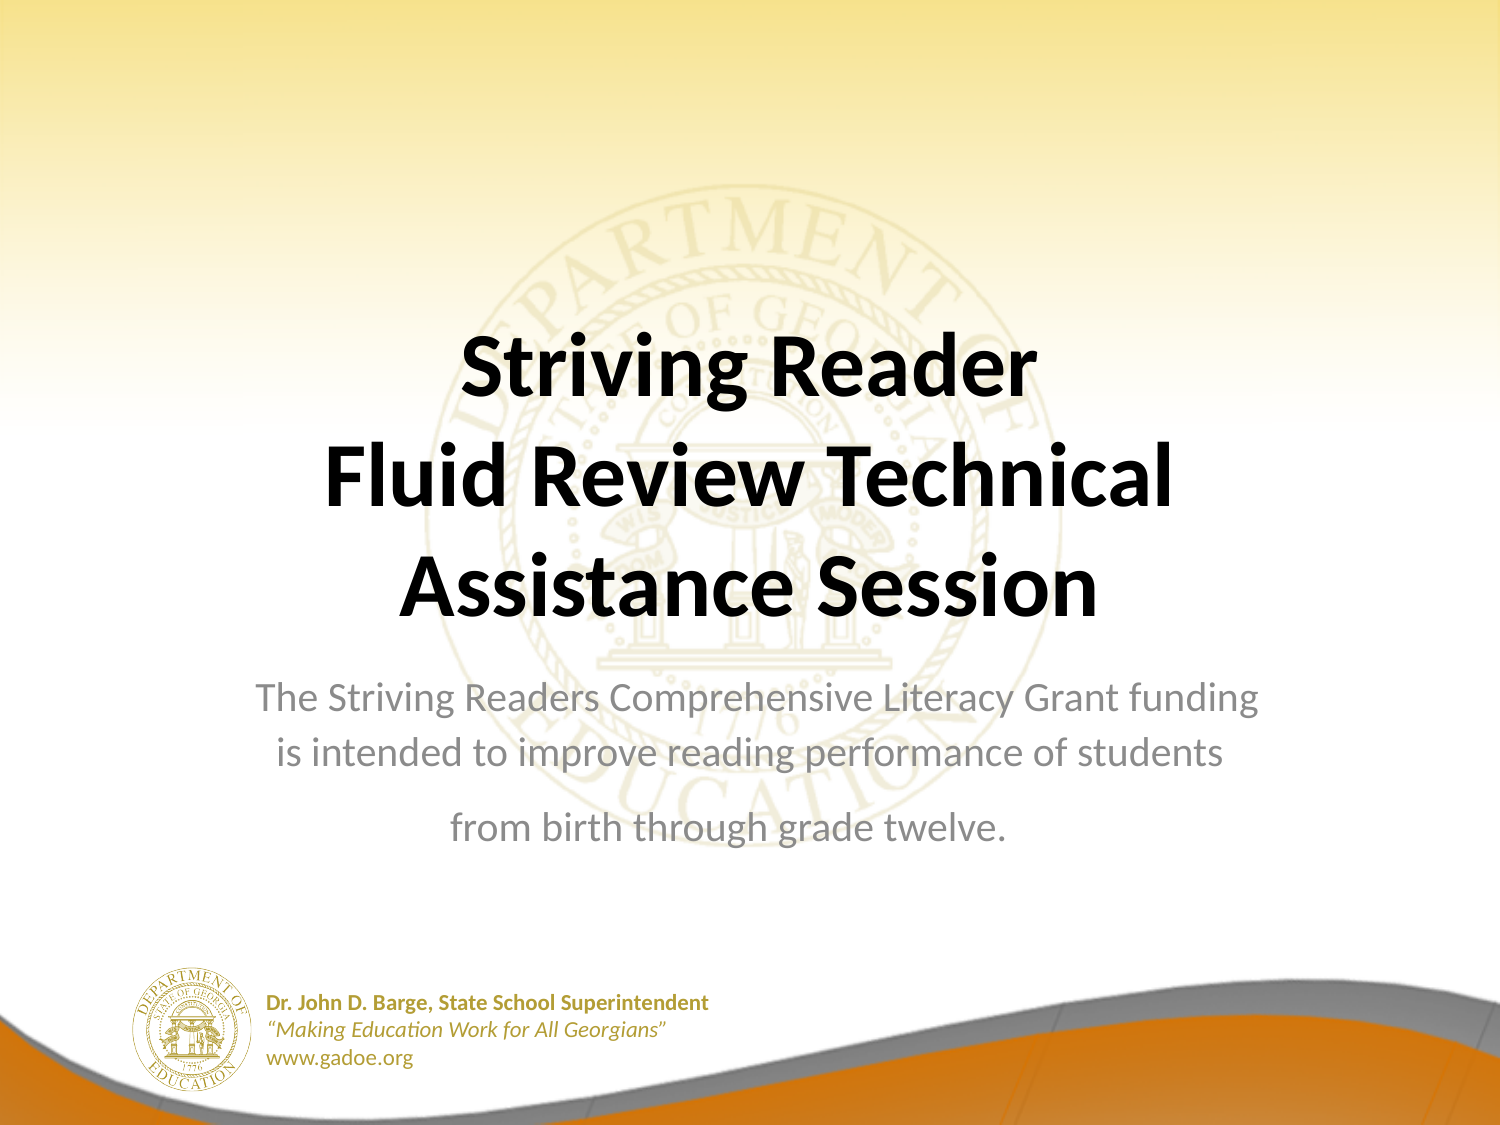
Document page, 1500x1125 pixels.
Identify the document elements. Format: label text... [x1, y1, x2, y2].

subtitle The Striving Readers Comprehensive Literacy Grant funding is intended to improve reading performance of students from birth through grade twelve. [224, 637, 1276, 926]
title Striving Reader Fluid Review Technical Assistance Session [112, 349, 1388, 591]
picture [0, 0, 1500, 1125]
